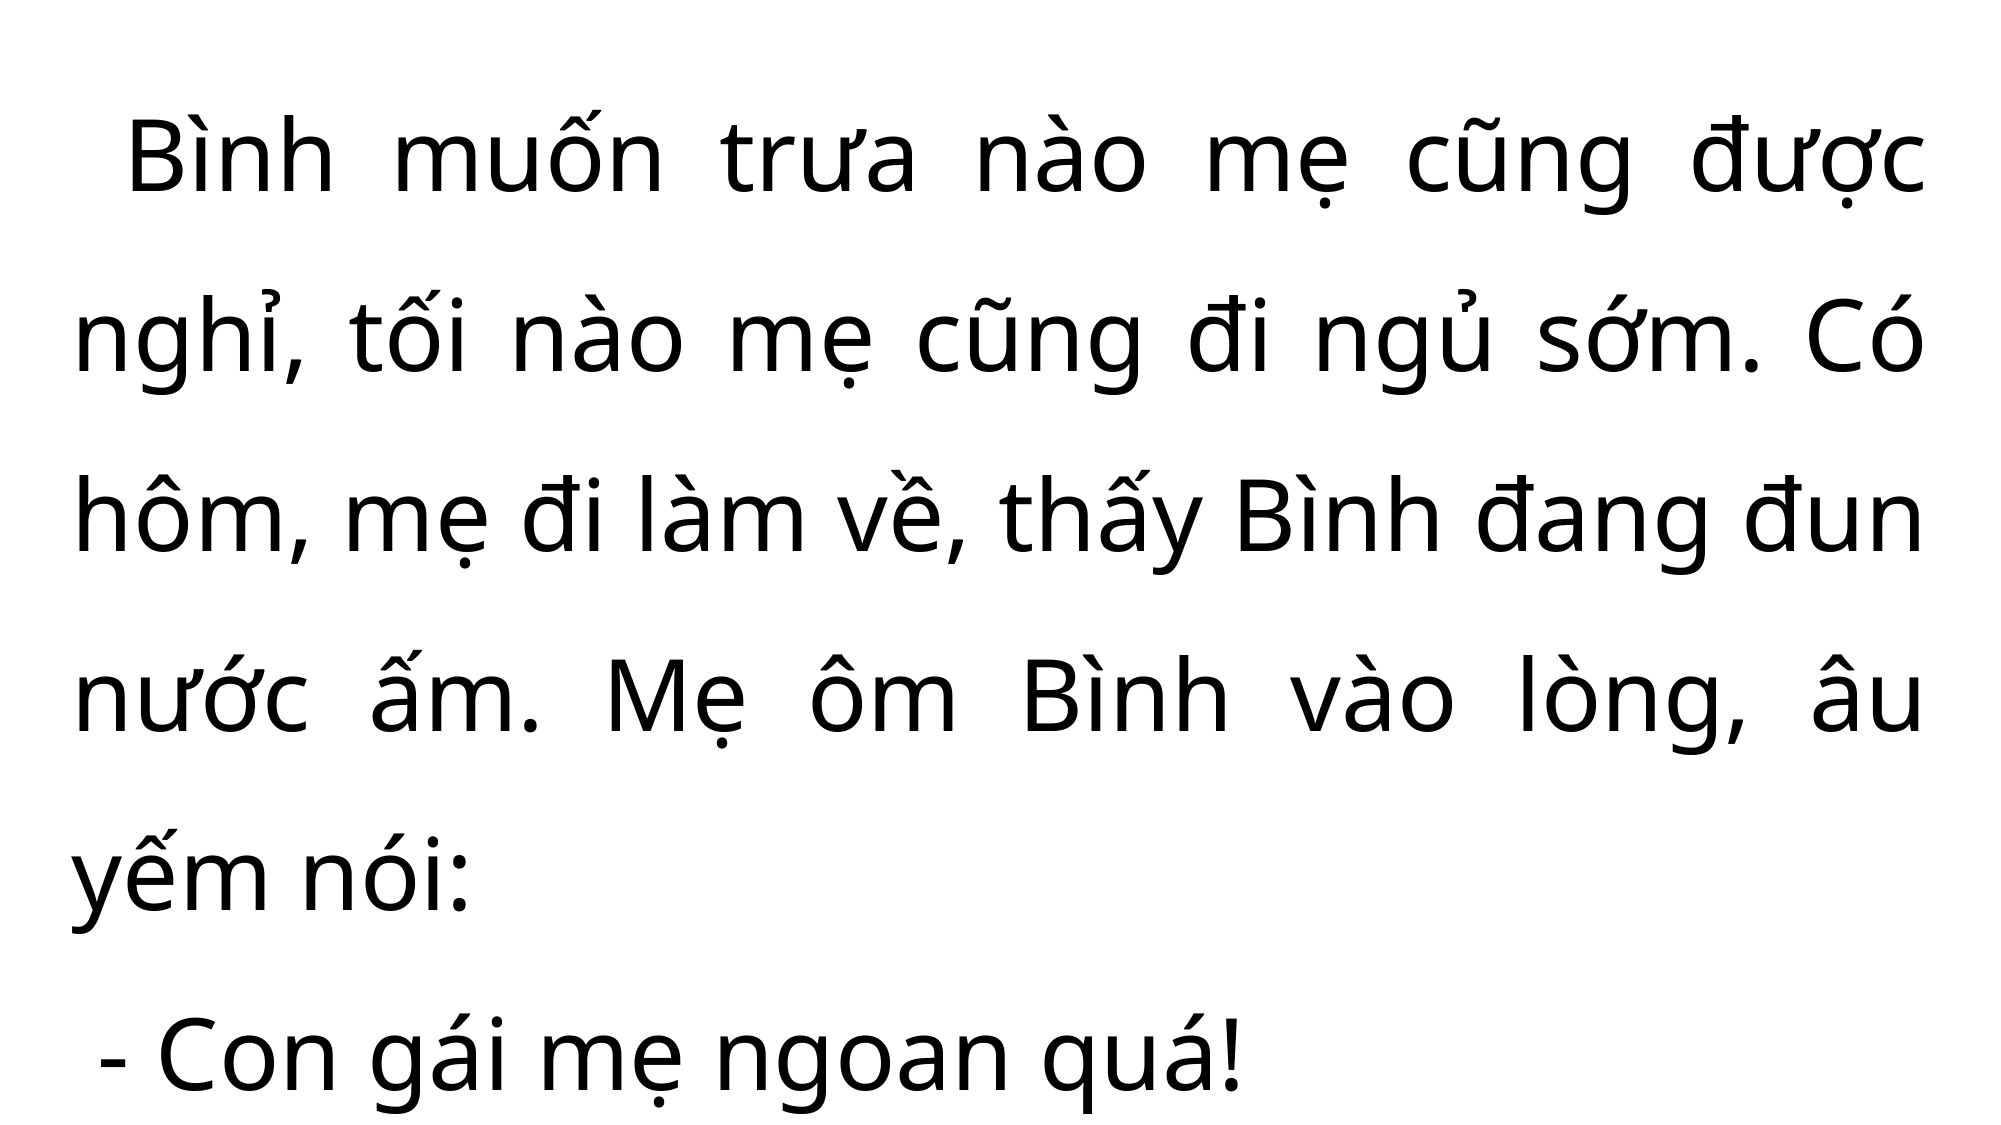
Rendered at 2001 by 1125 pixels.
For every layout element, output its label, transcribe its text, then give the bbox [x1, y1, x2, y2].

text_box Bình muốn trưa nào mẹ cũng được nghỉ, tối nào mẹ cũng đi ngủ sớm. Có hôm, mẹ đi làm về, thấy Bình đang đun nước ấm. Mẹ ôm Bình vào lòng, âu yếm nói: - Con gái mẹ ngoan quá! [57, 24, 1944, 1119]
